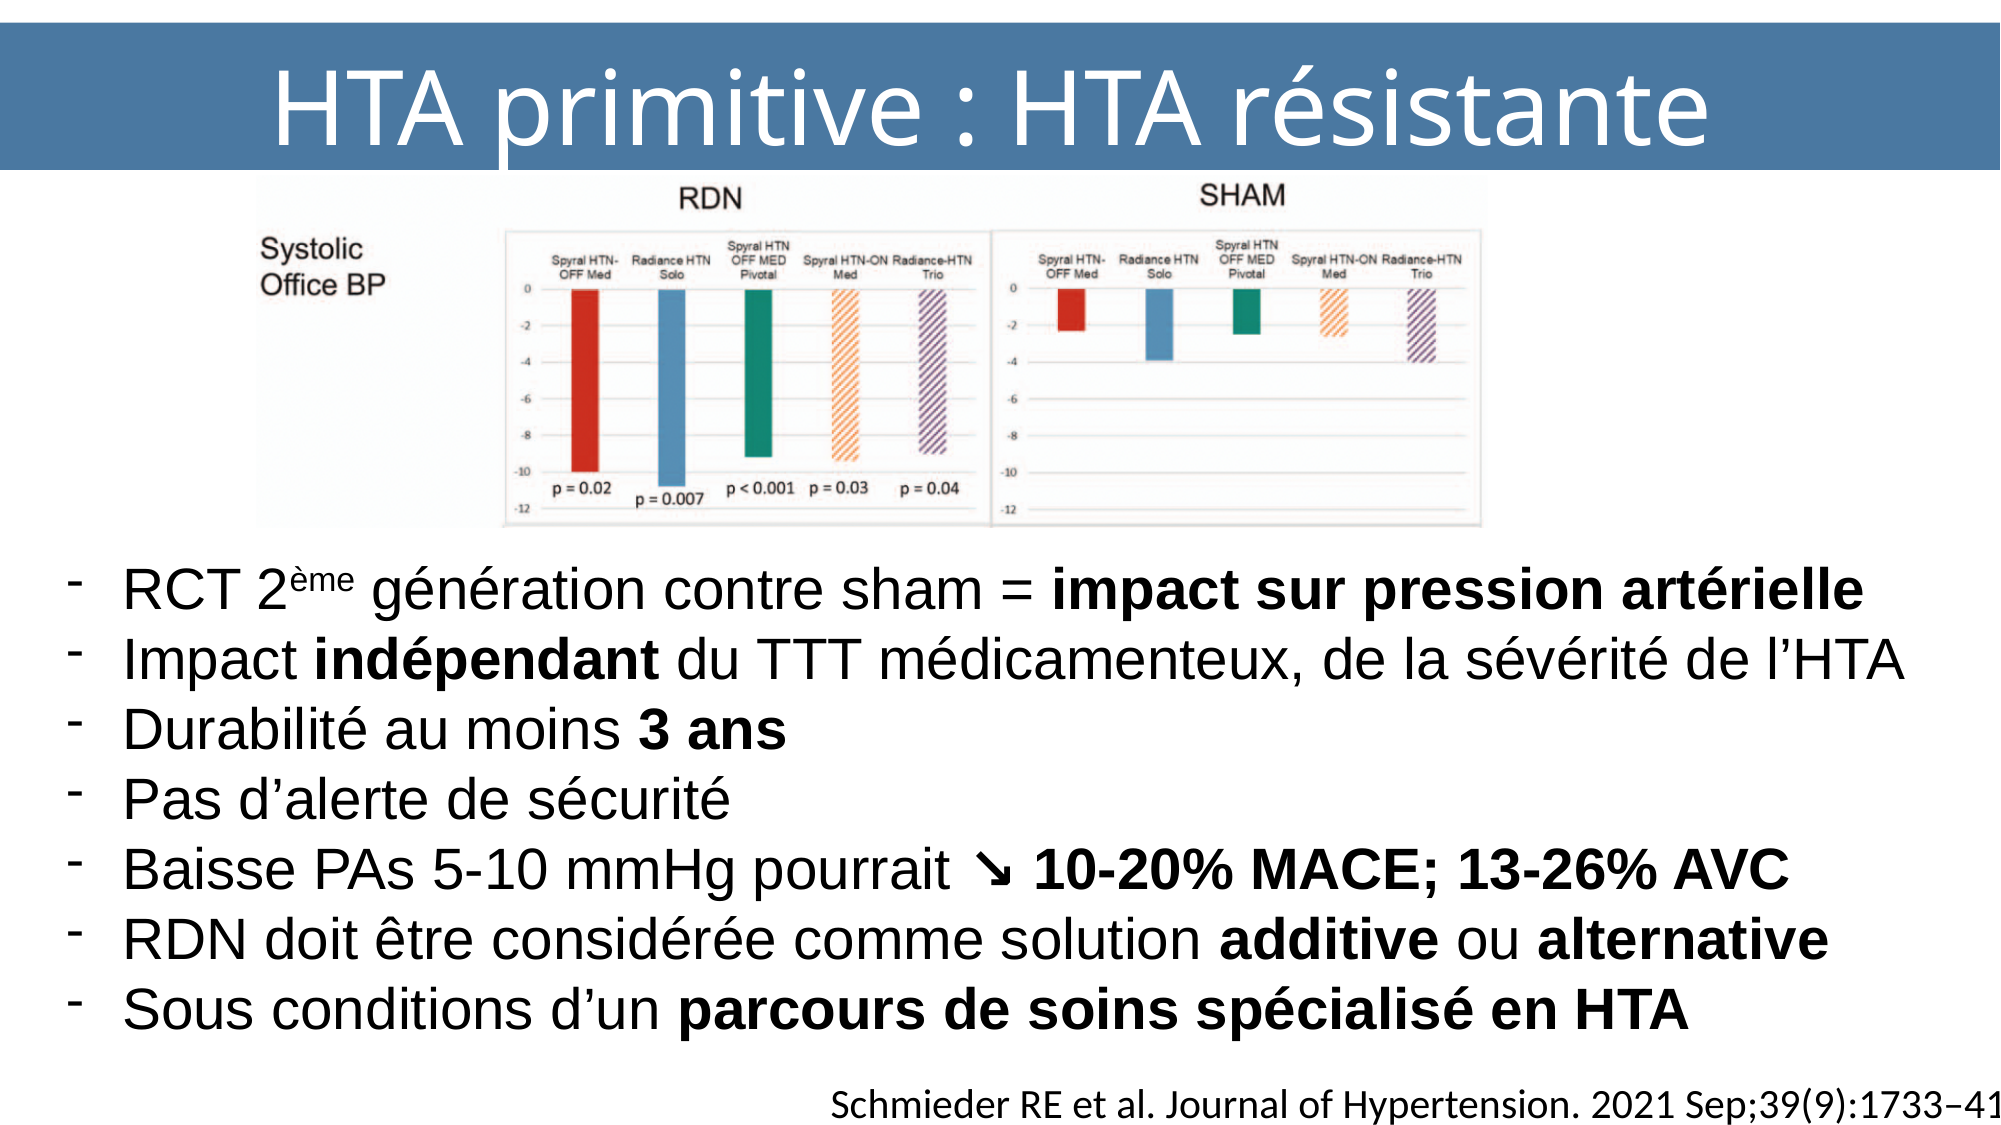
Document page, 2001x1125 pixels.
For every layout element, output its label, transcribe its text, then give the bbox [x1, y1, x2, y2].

text_box RCT 2ème génération contre sham = impact sur pression artérielle Impact indépendant du TTT médicamenteux, de la sévérité de l’HTA Durabilité au moins 3 ans Pas d’alerte de sécurité Baisse PAs 5-10 mmHg pourrait ↘️ 10-20% MACE; 13-26% AVC RDN doit être considérée comme solution additive ou alternative Sous conditions d’un parcours de soins spécialisé en HTA [51, 543, 2000, 1049]
picture [256, 175, 1488, 528]
text_box Schmieder RE et al. Journal of Hypertension. 2021 Sep;39(9):1733–41 [815, 1069, 2000, 1125]
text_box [0, 22, 2000, 176]
